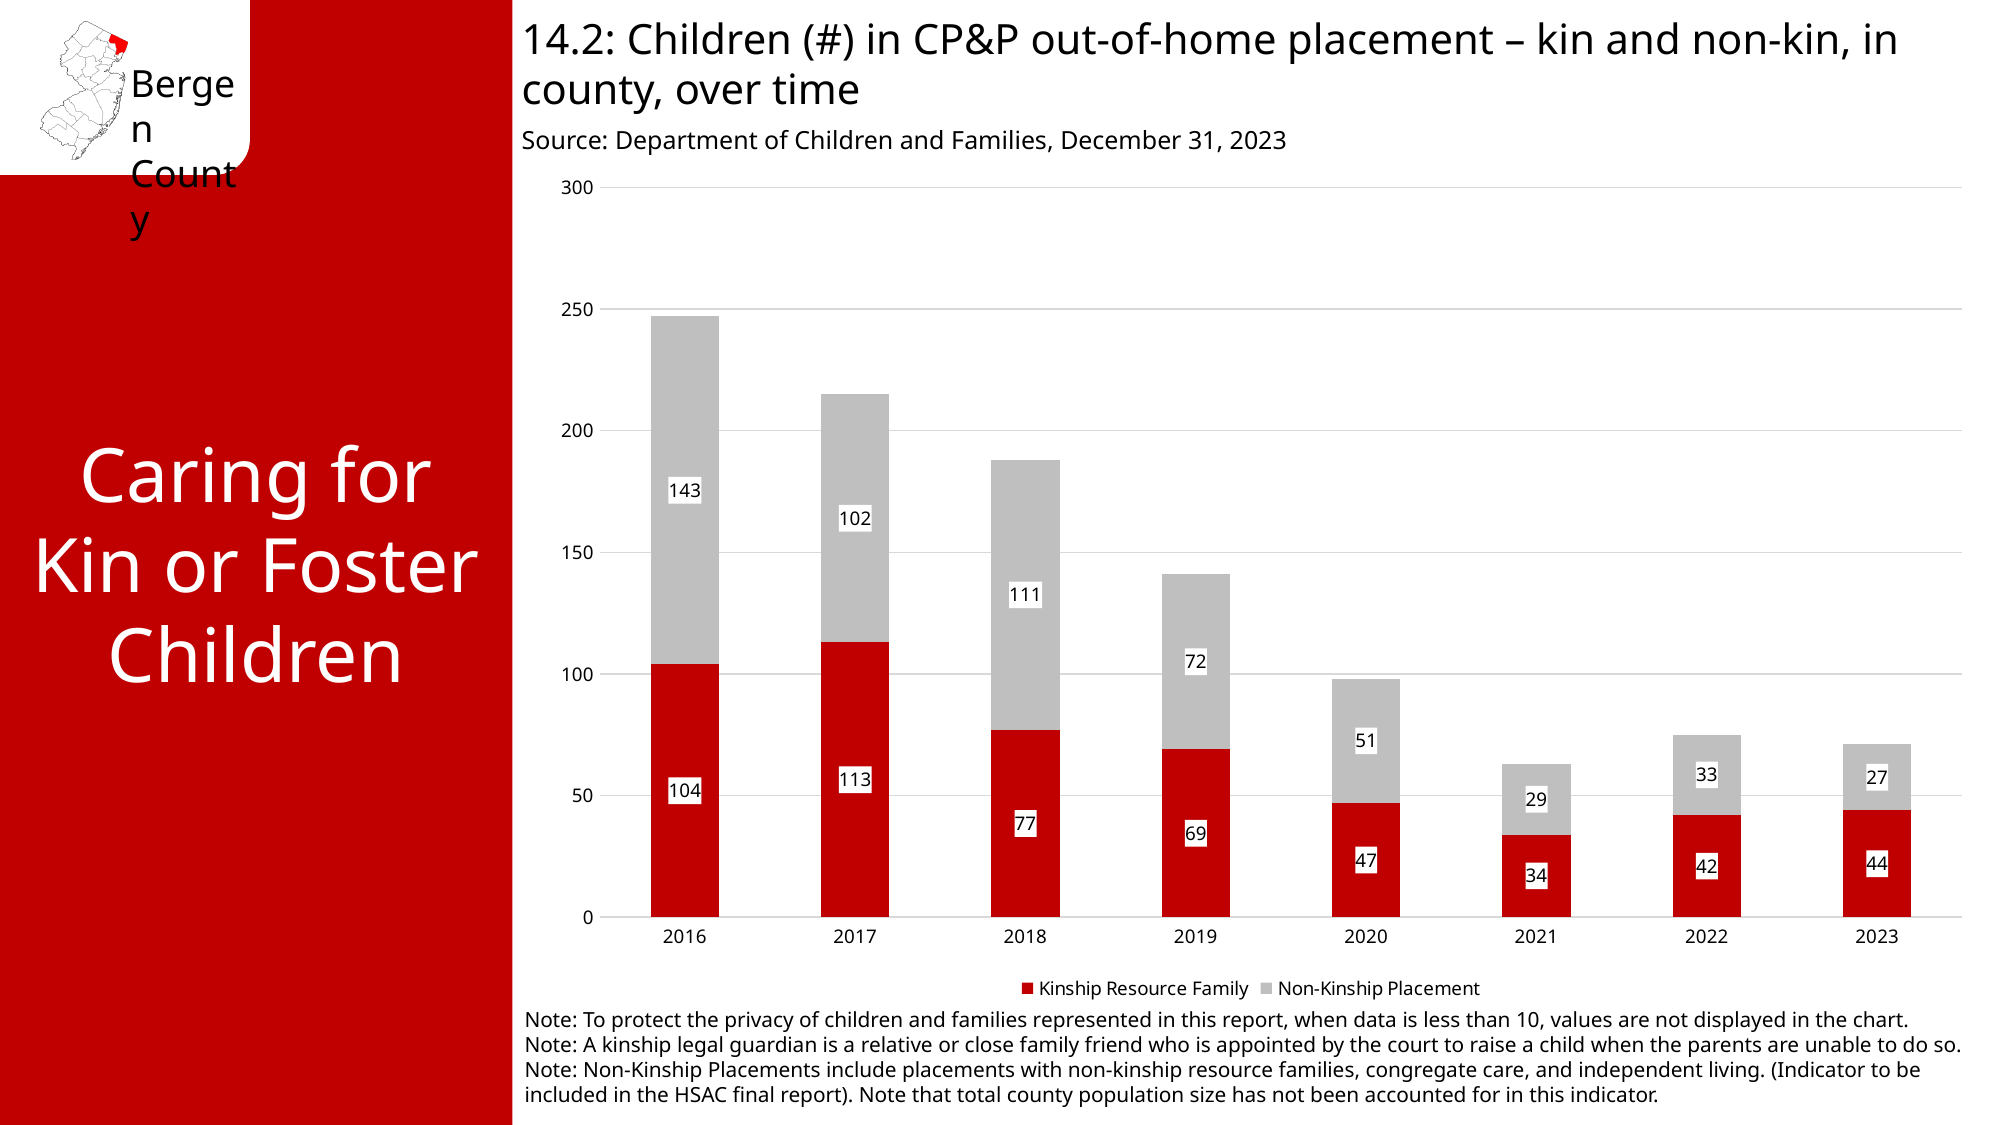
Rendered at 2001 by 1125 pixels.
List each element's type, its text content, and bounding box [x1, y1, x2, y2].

text_box Note: To protect the privacy of children and families represented in this report, when data is less than 10, values are not displayed in the chart. Note: A kinship legal guardian is a relative or close family friend who is appointed by the court to raise a child when the parents are unable to do so. Note: Non-Kinship Placements include placements with non-kinship resource families, congregate care, and independent living. (Indicator to be included in the HSAC final report). Note that total county population size has not been accounted for in this indicator. [509, 987, 2000, 1125]
text_box Source: Department of Children and Families, December 31, 2023 [506, 117, 1564, 162]
text_box 14.2: Children (#) in CP&P out-of-home placement – kin and non-kin, in county, over time [506, 5, 1995, 161]
chart [526, 162, 1976, 1008]
picture [40, 21, 128, 160]
text_box Caring for Kin or Foster Children [0, 419, 513, 705]
